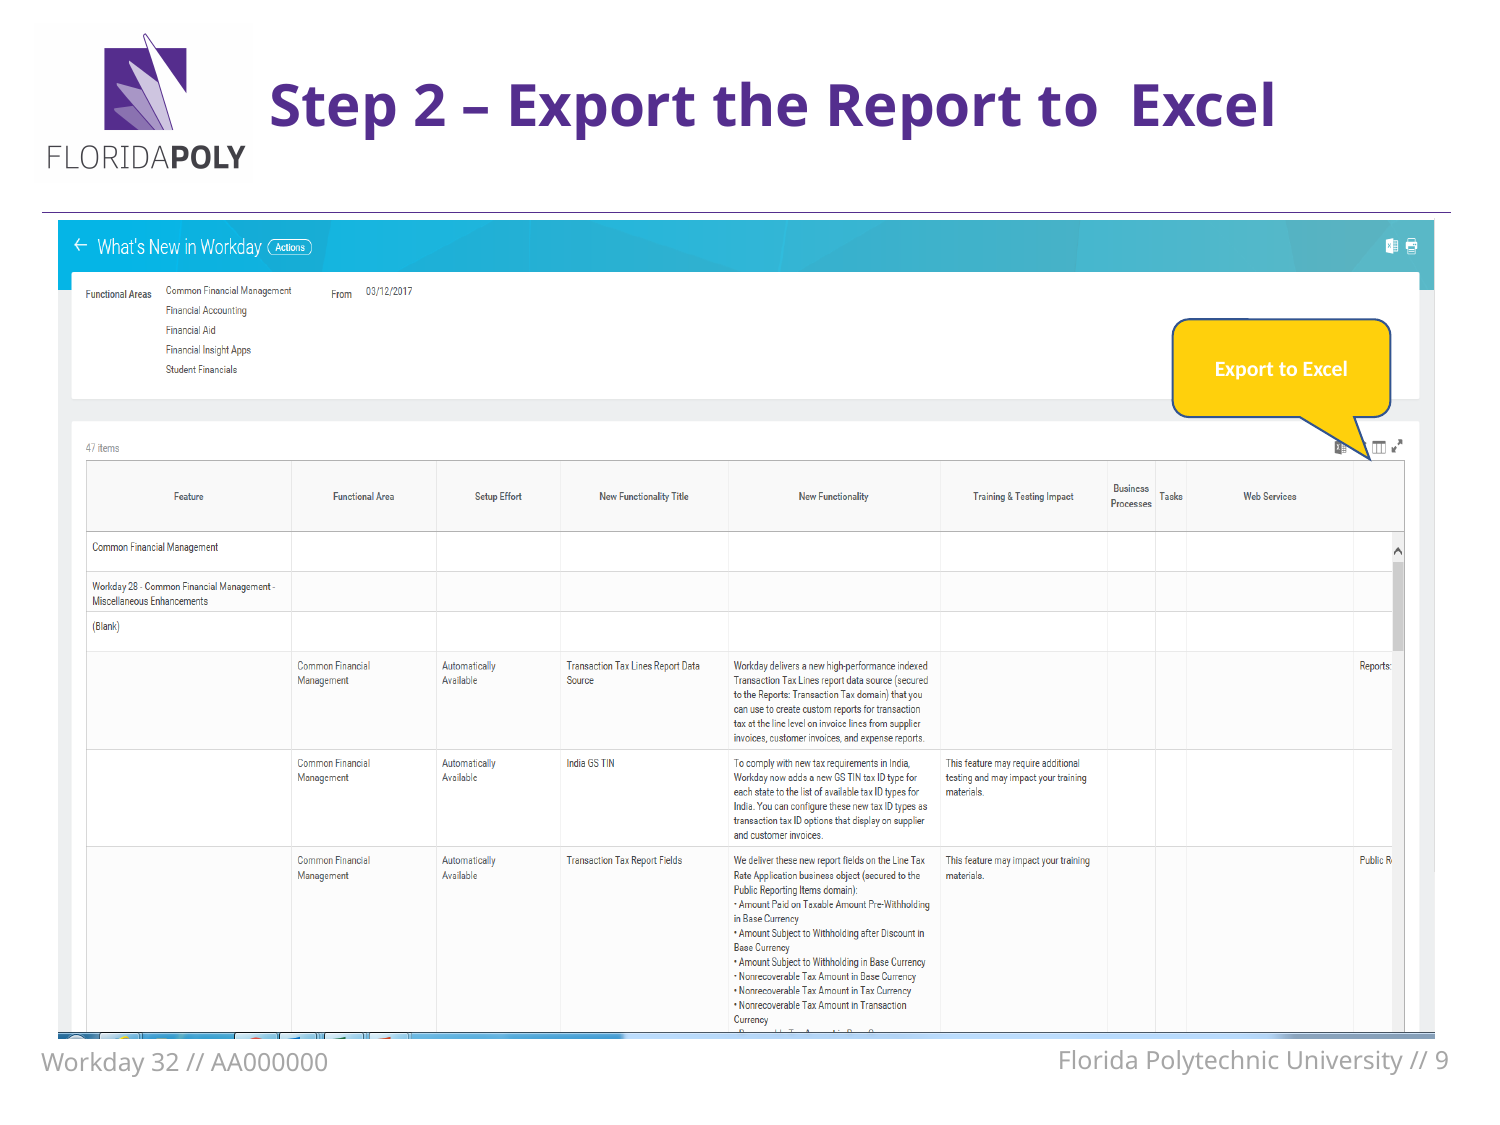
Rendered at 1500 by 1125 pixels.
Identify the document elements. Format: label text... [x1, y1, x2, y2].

text_box Florida Polytechnic University // 9 [852, 1037, 1465, 1093]
text_box Step 2 – Export the Report to Excel [254, 60, 1500, 146]
picture [58, 218, 1435, 1039]
picture [34, 23, 253, 183]
text_box Workday 32 // AA000000 [26, 1038, 590, 1094]
